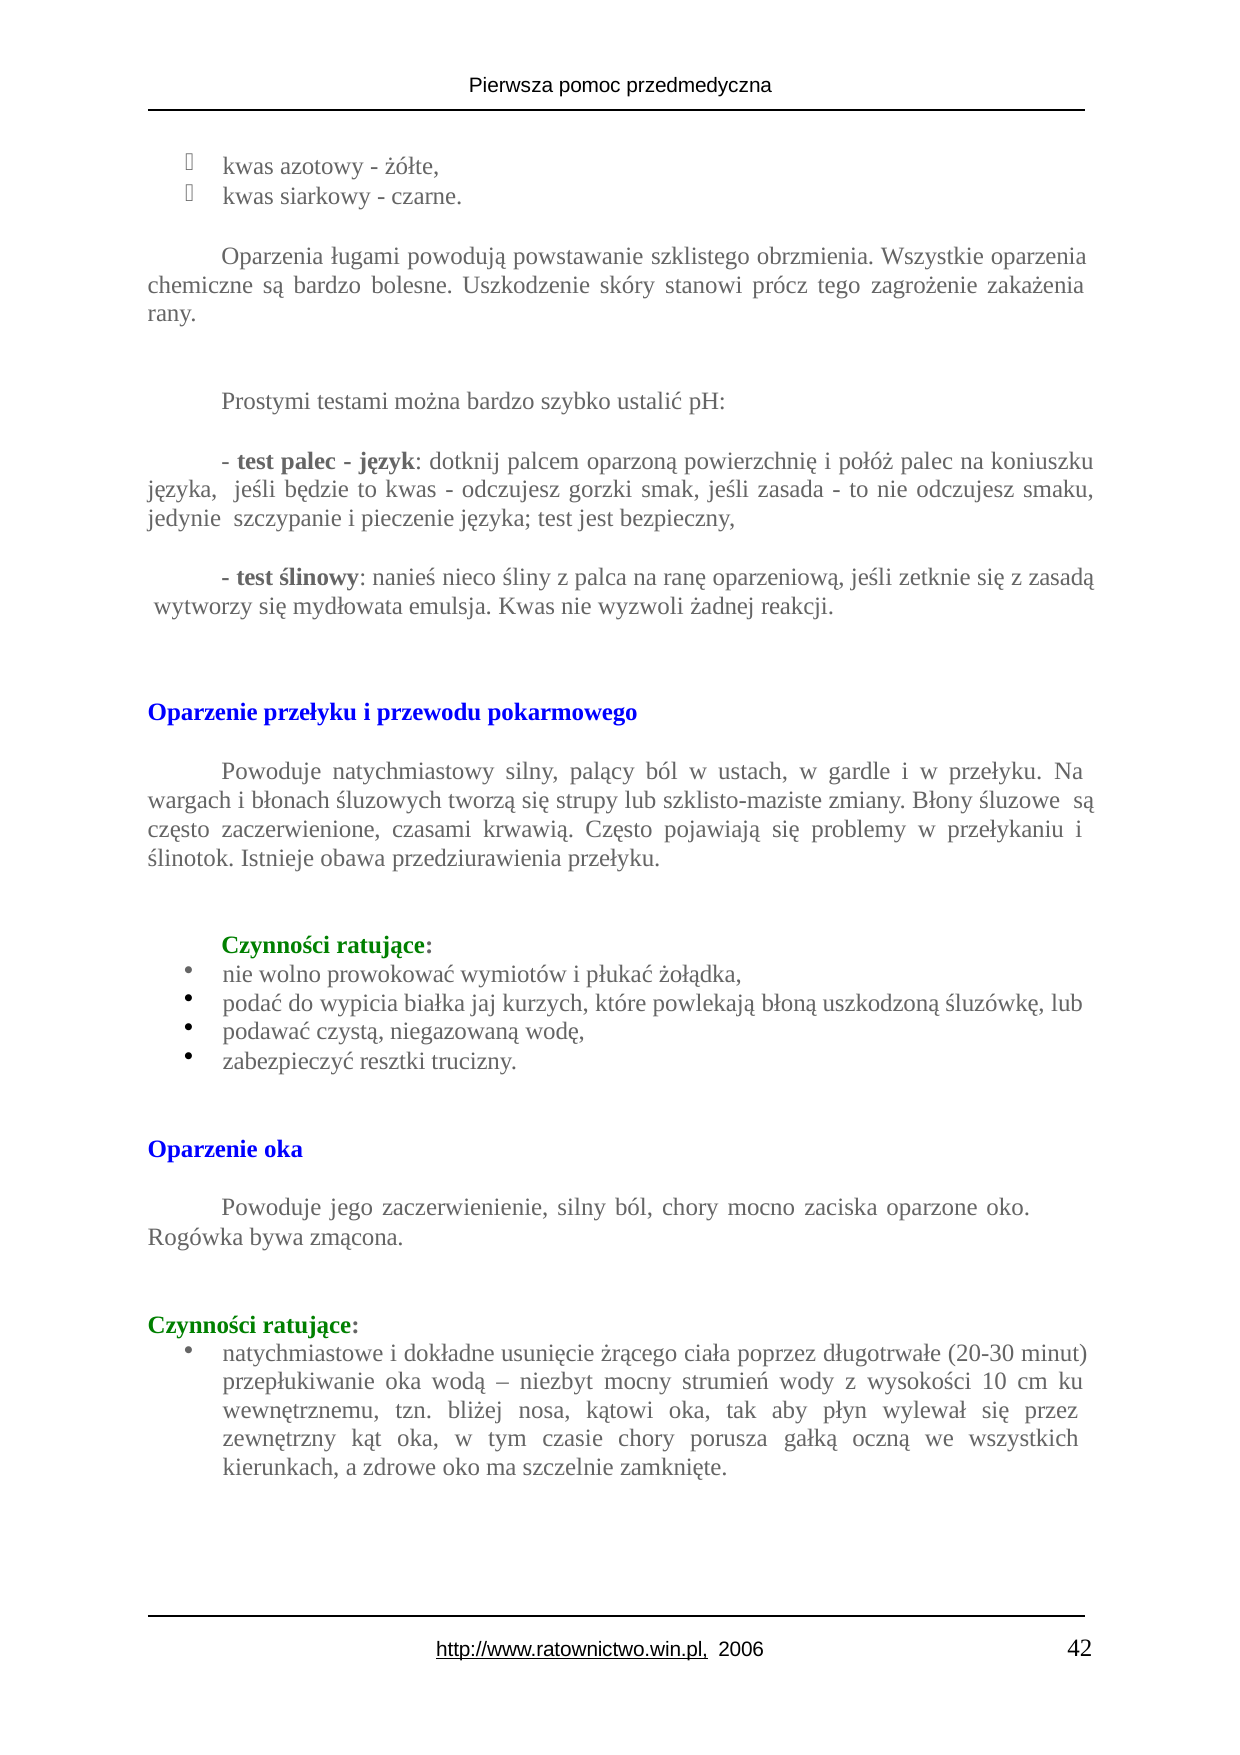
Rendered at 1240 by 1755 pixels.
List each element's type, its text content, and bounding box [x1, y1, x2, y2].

slide_number 42 [1063, 1631, 1097, 1755]
text_box Oparzenie przełyku i przewodu pokarmowego Powoduje natychmiastowy silny, palący ból w ustach, w gardle i w przełyku. Na wargach i błonach śluzowych tworzą się strupy lub szklisto-maziste zmiany. Błony śluzowe są często zaczerwienione, czasami krwawią. Często pojawiają się problemy w przełykaniu i ślinotok. Istnieje obawa przedziurawienia przełyku. Czynności ratujące: nie wolno prowokować wymiotów i płukać żołądka, podać do wypicia białka jaj kurzych, które powlekają błoną uszkodzoną śluzówkę, lub podawać czystą, niegazowaną wodę, zabezpieczyć resztki trucizny. Oparzenie oka Powoduje jego zaczerwienienie, silny ból, chory mocno zaciska oparzone oko. Rogówka bywa zmącona. Czynności ratujące: natychmiastowe i dokładne usunięcie żrącego ciała poprzez długotrwałe (20-30 minut) przepłukiwanie oka wodą – niezbyt mocny strumień wody z wysokości 10 cm ku wewnętrznemu, tzn. bliżej nosa, kątowi oka, tak aby płyn wylewał się przez zewnętrzny kąt oka, w tym czasie chory porusza gałką oczną we wszystkich kierunkach, a zdrowe oko ma szczelnie zamknięte. [145, 693, 1095, 1481]
text_box Pierwsza pomoc przedmedyczna kwas azotowy - żółte, kwas siarkowy - czarne. Oparzenia ługami powodują powstawanie szklistego obrzmienia. Wszystkie oparzenia chemiczne są bardzo bolesne. Uszkodzenie skóry stanowi prócz tego zagrożenie zakażenia rany. Prostymi testami można bardzo szybko ustalić pH: - test palec - język: dotknij palcem oparzoną powierzchnię i połóż palec na koniuszku języka, jeśli będzie to kwas - odczujesz gorzki smak, jeśli zasada - to nie odczujesz smaku, jedynie szczypanie i pieczenie języka; test jest bezpieczny, - test ślinowy: nanieś nieco śliny z palca na ranę oparzeniową, jeśli zetknie się z zasadą wytworzy się mydłowata emulsja. Kwas nie wyzwoli żadnej reakcji. [145, 70, 1095, 620]
text_box http://www.ratownictwo.win.pl, 2006 [434, 1635, 775, 1661]
